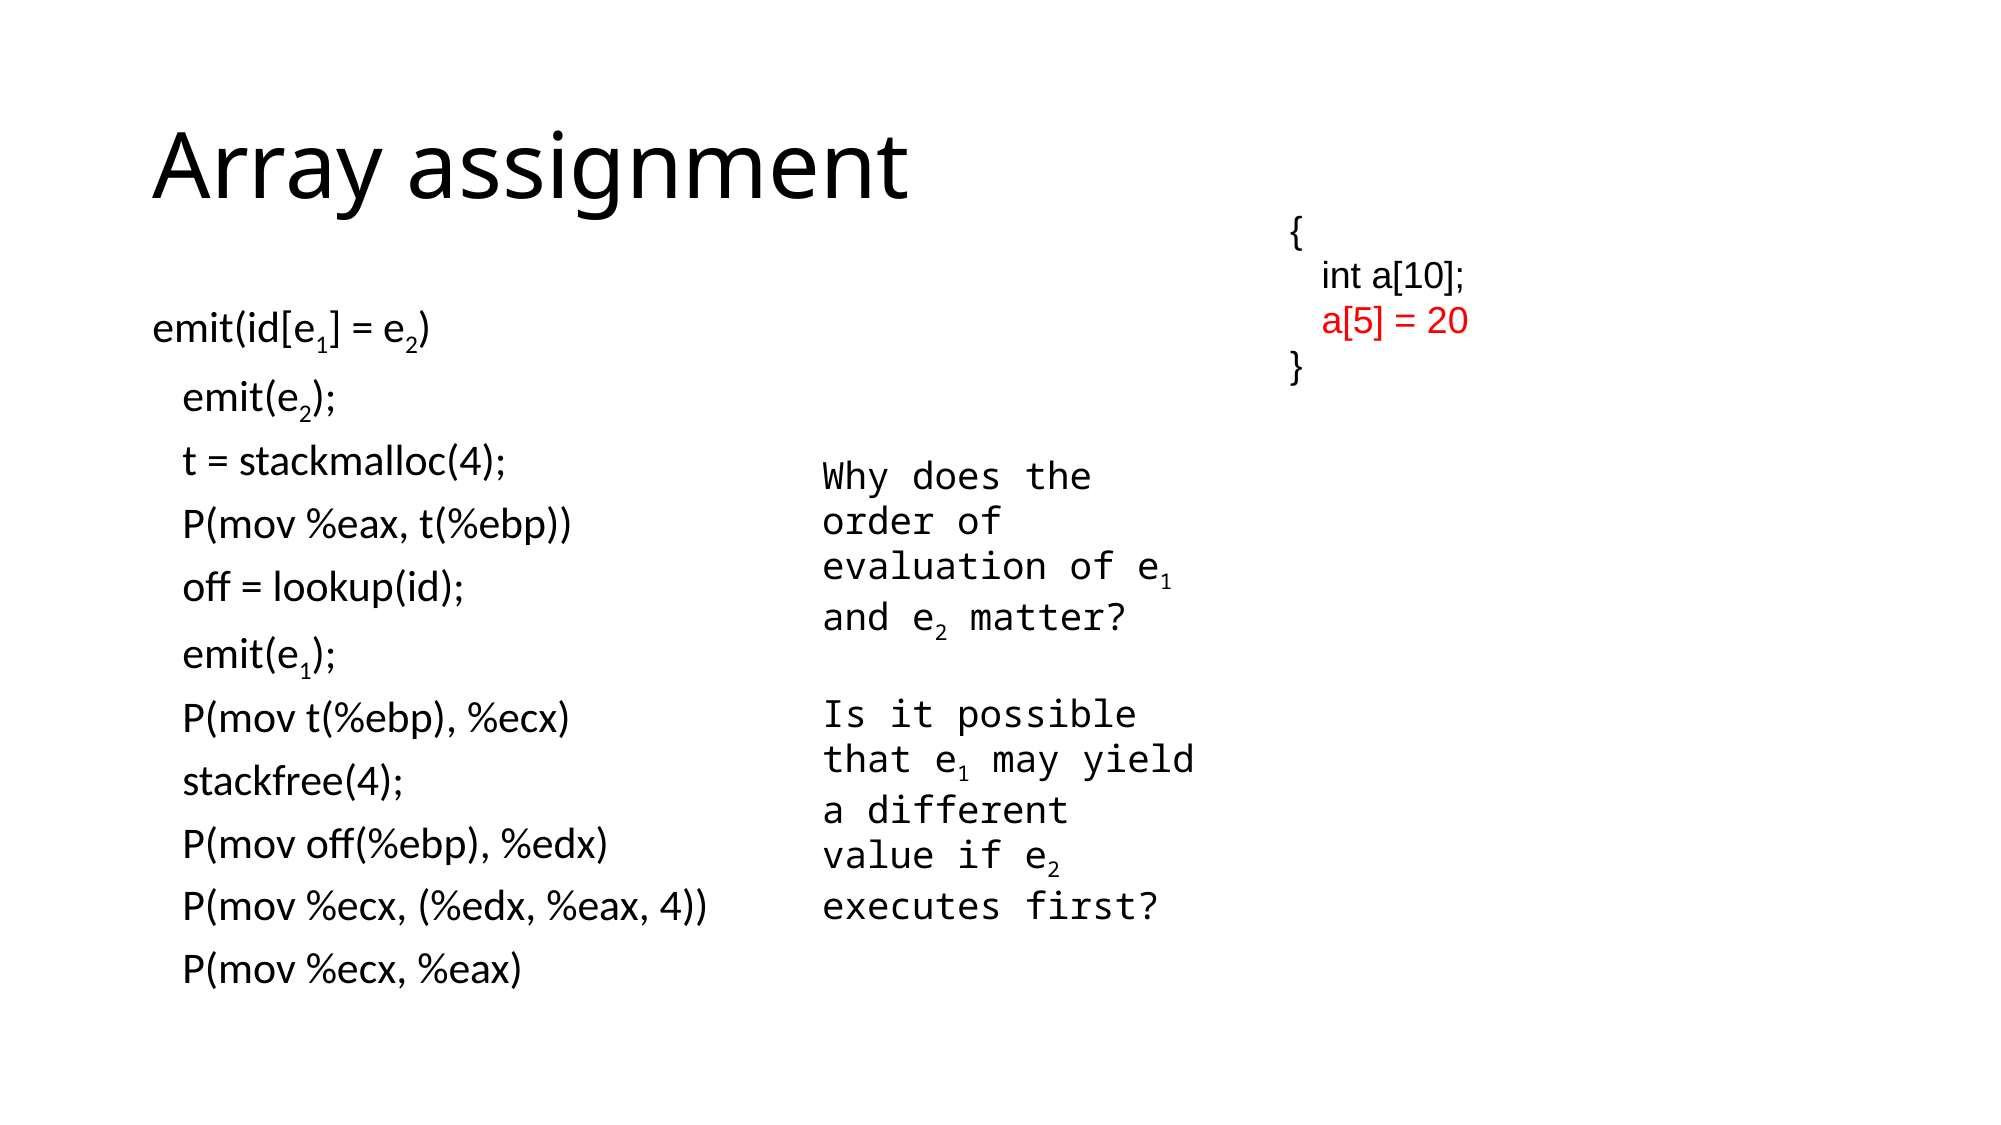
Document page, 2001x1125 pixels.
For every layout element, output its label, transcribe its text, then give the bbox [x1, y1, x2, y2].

list emit(id[e1] = e2) emit(e2); t = stackmalloc(4); P(mov %eax, t(%ebp)) off = lookup(id); emit(e1); P(mov t(%ebp), %ecx) stackfree(4); P(mov off(%ebp), %edx) P(mov %ecx, (%edx, %eax, 4)) P(mov %ecx, %eax) [137, 292, 1863, 1007]
text_box { int a[10]; a[5] = 20 } [1233, 153, 1704, 393]
text_box Why does the order of evaluation of e1 and e2 matter? Is it possible that e1 may yield a different value if e2 executes first? [807, 444, 1216, 935]
title Array assignment [137, 59, 1863, 278]
